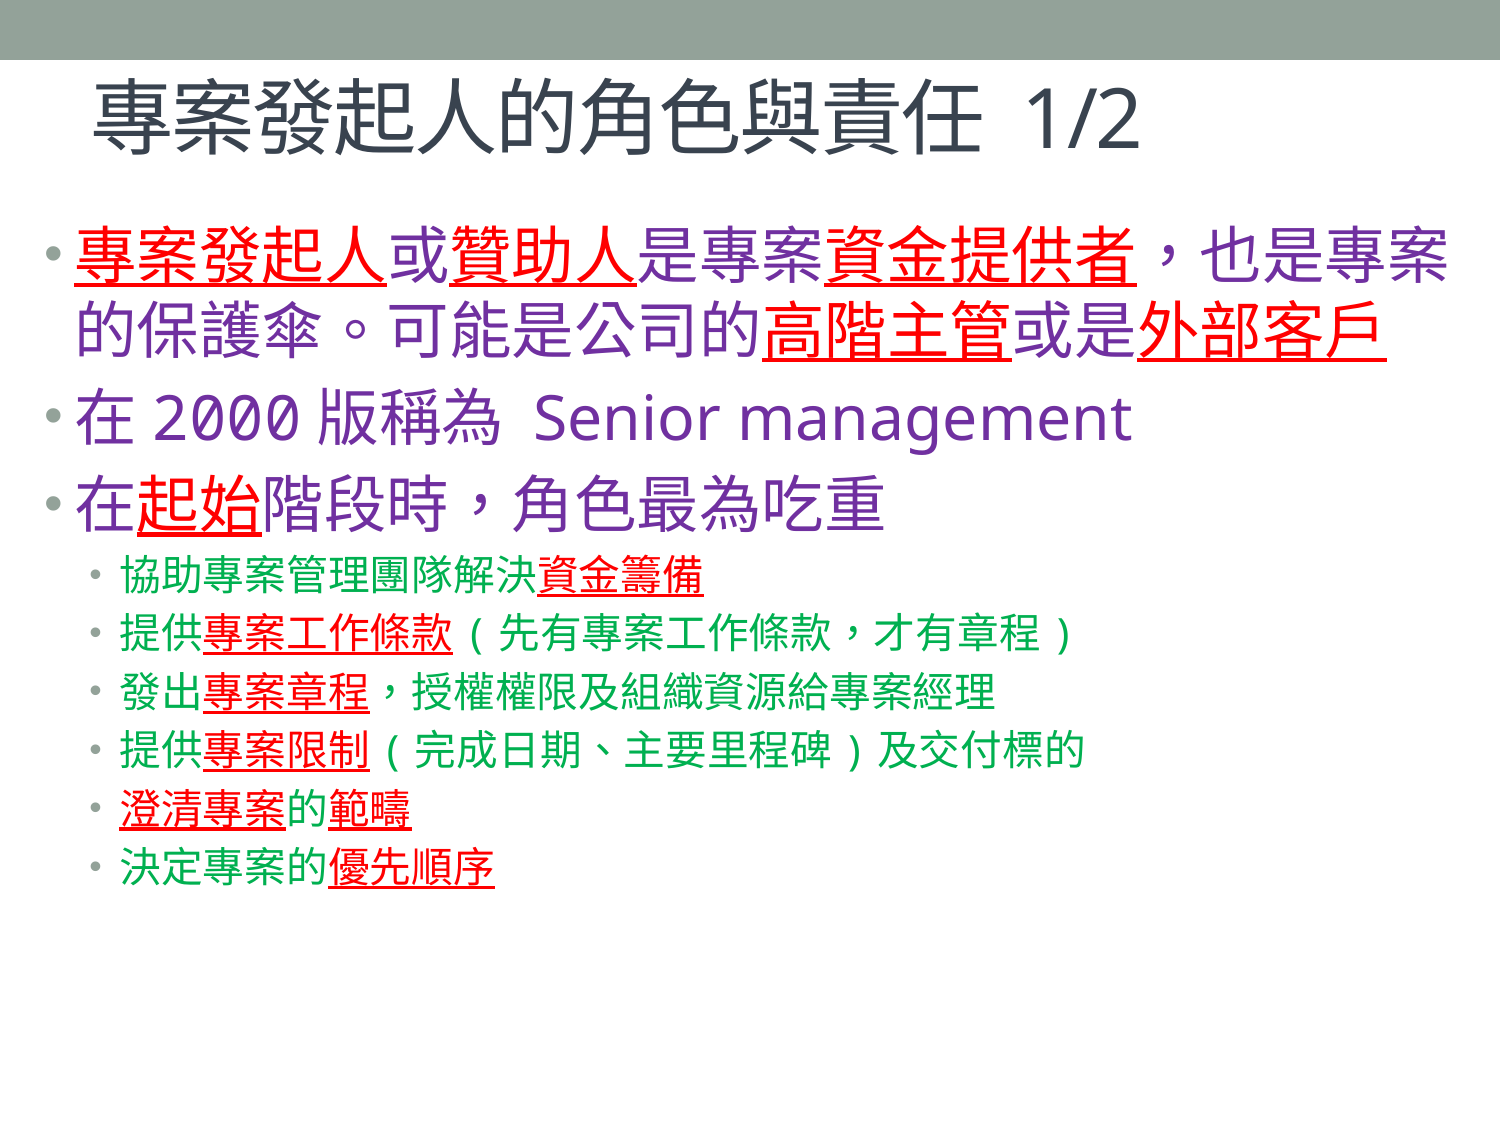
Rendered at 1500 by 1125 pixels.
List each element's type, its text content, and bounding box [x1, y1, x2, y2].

title 專案發起人的角色與責任 1/2 [75, 45, 1425, 185]
list 專案發起人或贊助人是專案資金提供者，也是專案的保護傘。可能是公司的高階主管或是外部客戶 在2000版稱為 Senior management 在起始階段時，角色最為吃重 協助專案管理團隊解決資金籌備 提供專案工作條款(先有專案工作條款，才有章程) 發出專案章程，授權權限及組織資源給專案經理 提供專案限制(完成日期、主要里程碑)及交付標的 澄清專案的範疇 決定專案的優先順序 [29, 208, 1471, 951]
